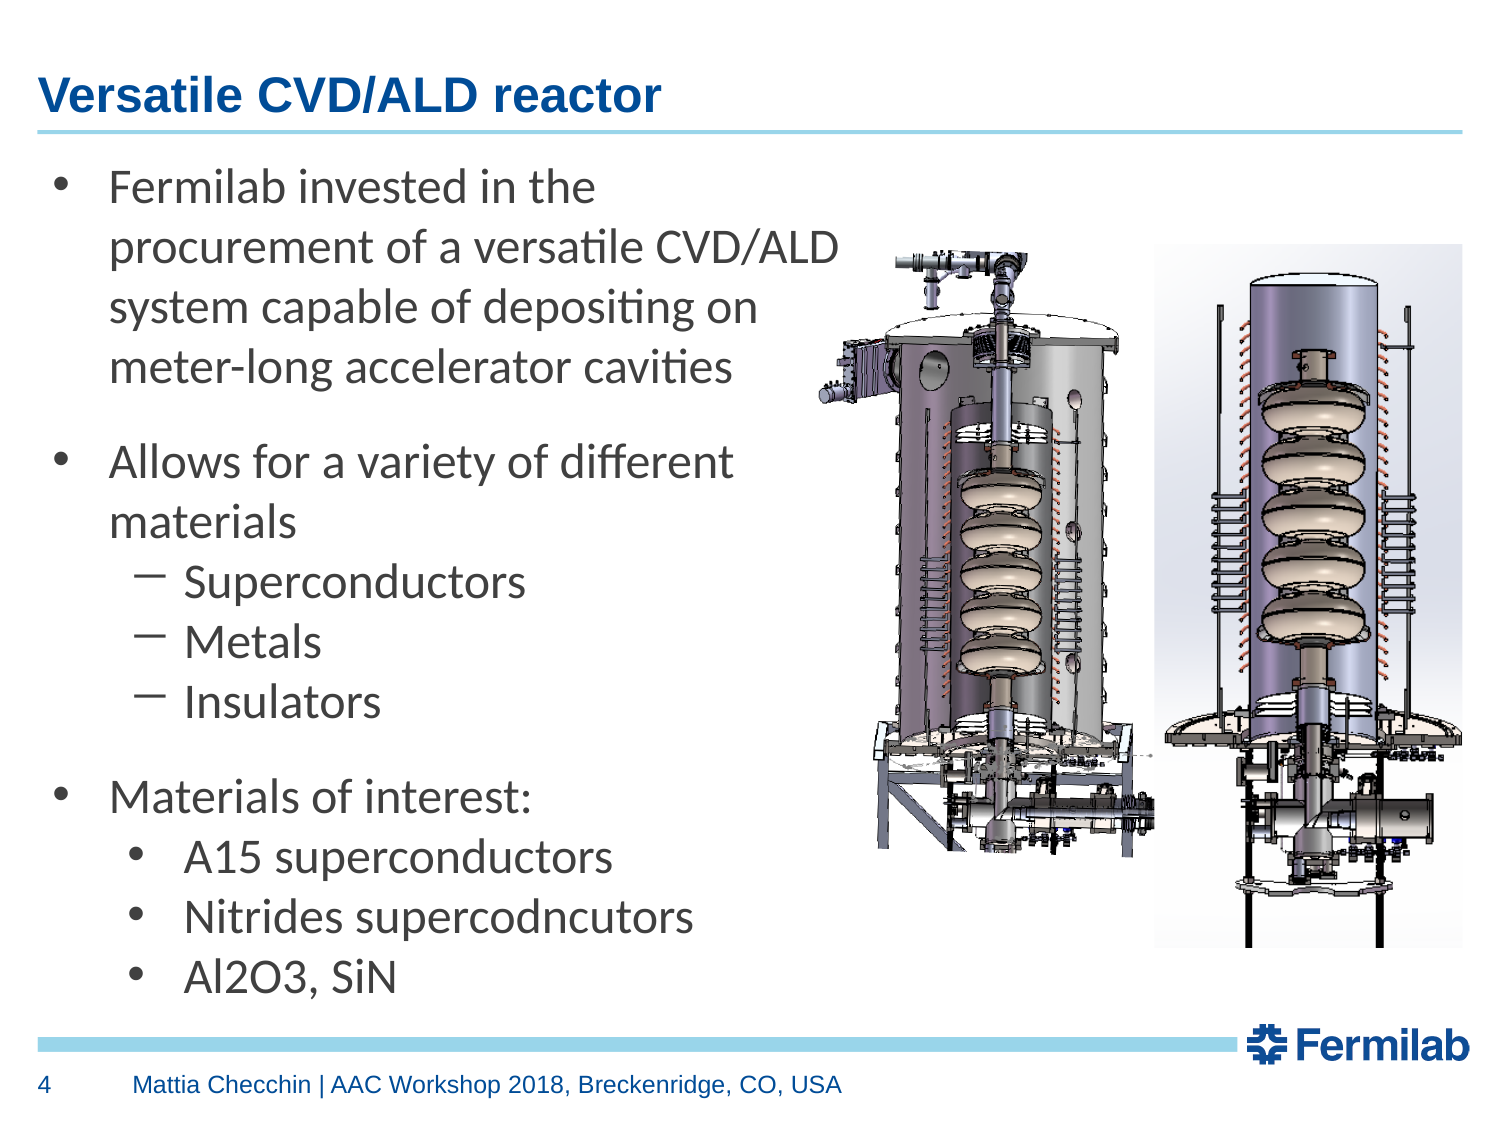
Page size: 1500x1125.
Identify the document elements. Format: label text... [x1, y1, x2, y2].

title Versatile CVD/ALD reactor [37, 17, 1463, 123]
slide_number 4 [37, 1068, 111, 1109]
picture [0, 0, 1500, 1125]
text_box Fermilab invested in the procurement of a versatile CVD/ALD system capable of depositing on meter-long accelerator cavities Allows for a variety of different materials Superconductors Metals Insulators Materials of interest: A15 superconductors Nitrides supercodncutors Al2O3, SiN [37, 146, 870, 1011]
footer Mattia Checchin | AAC Workshop 2018, Breckenridge, CO, USA [132, 1068, 1014, 1109]
